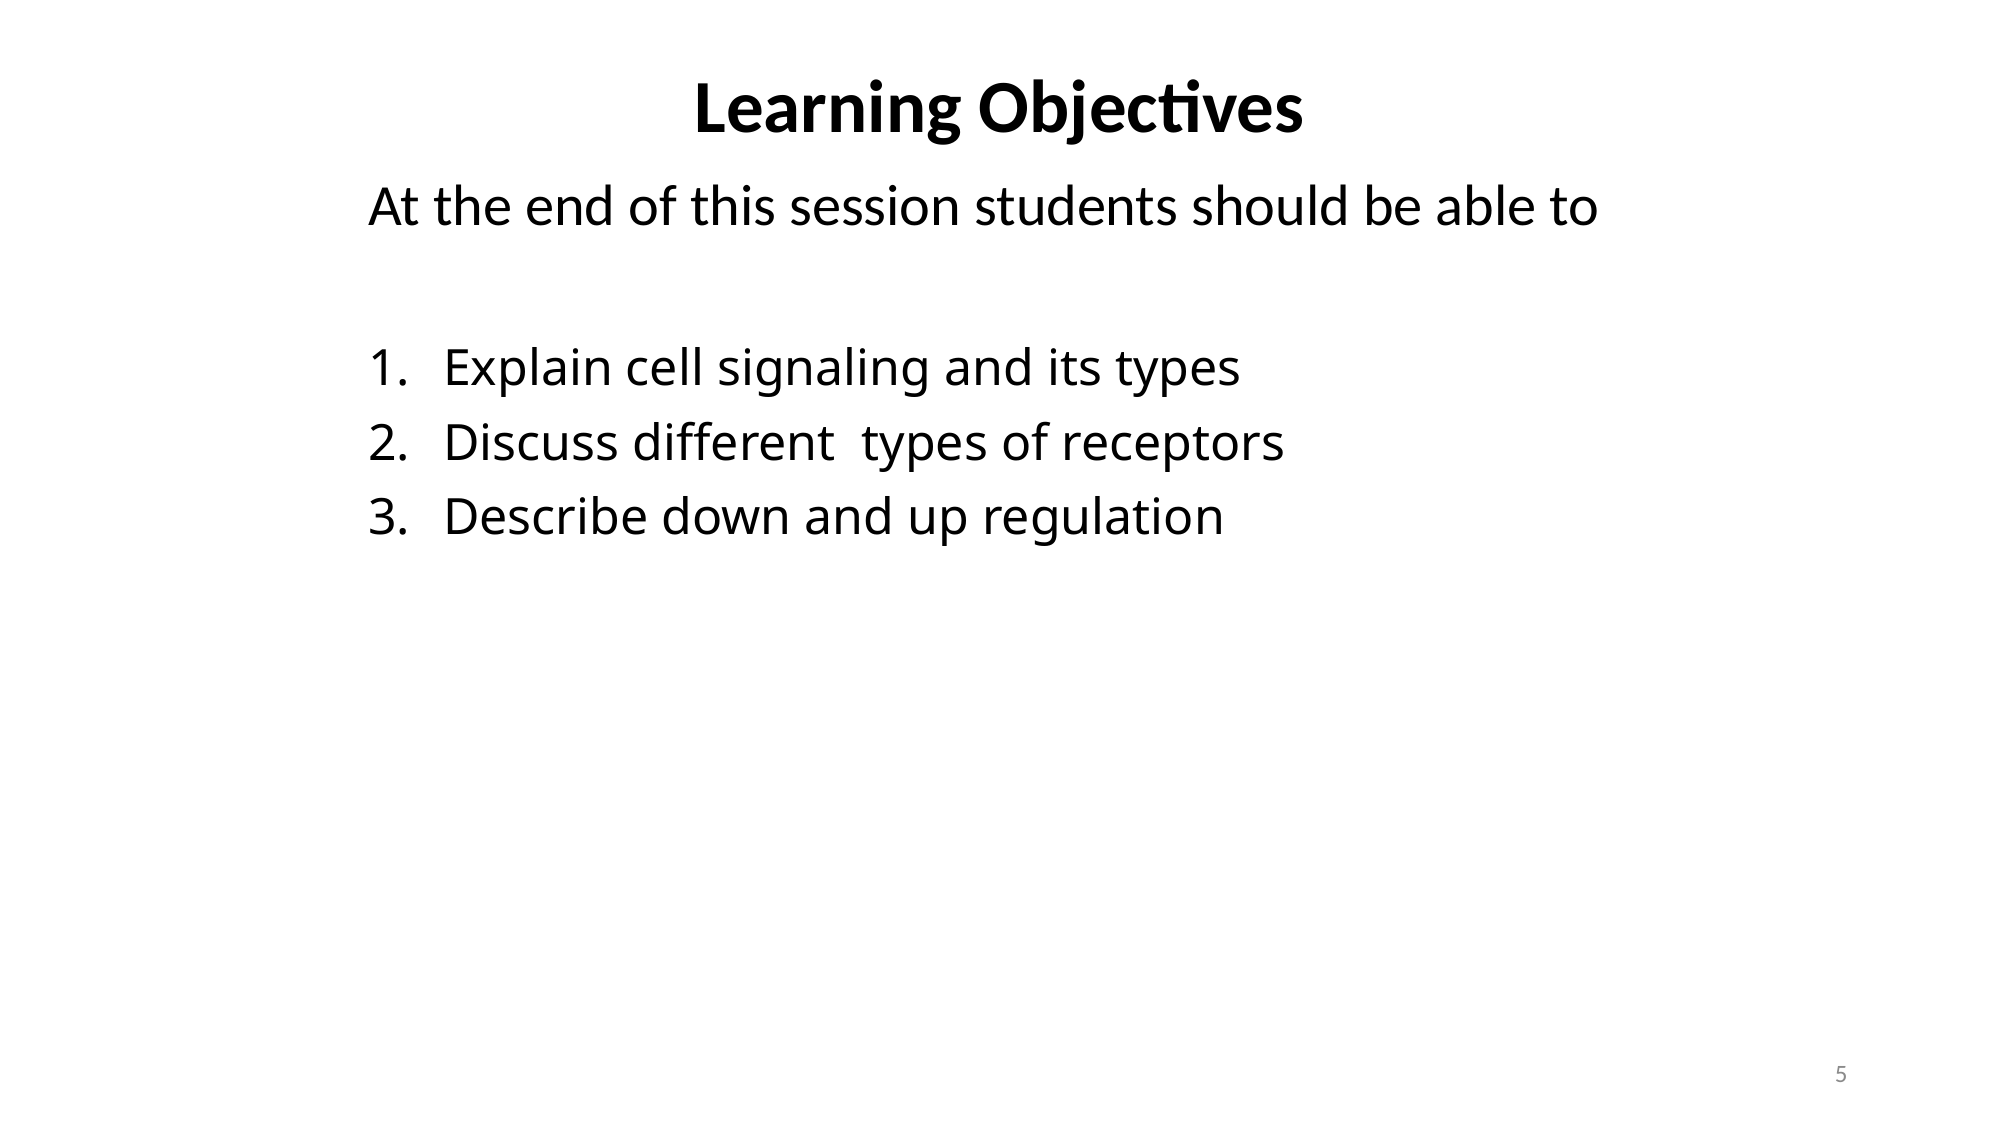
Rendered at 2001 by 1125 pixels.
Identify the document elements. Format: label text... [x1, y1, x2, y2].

list At the end of this session students should be able to Explain cell signaling and its types Discuss different types of receptors Describe down and up regulation [353, 168, 1713, 1125]
text_box Learning Objectives [287, 50, 1713, 168]
slide_number 5 [1412, 1042, 1863, 1103]
